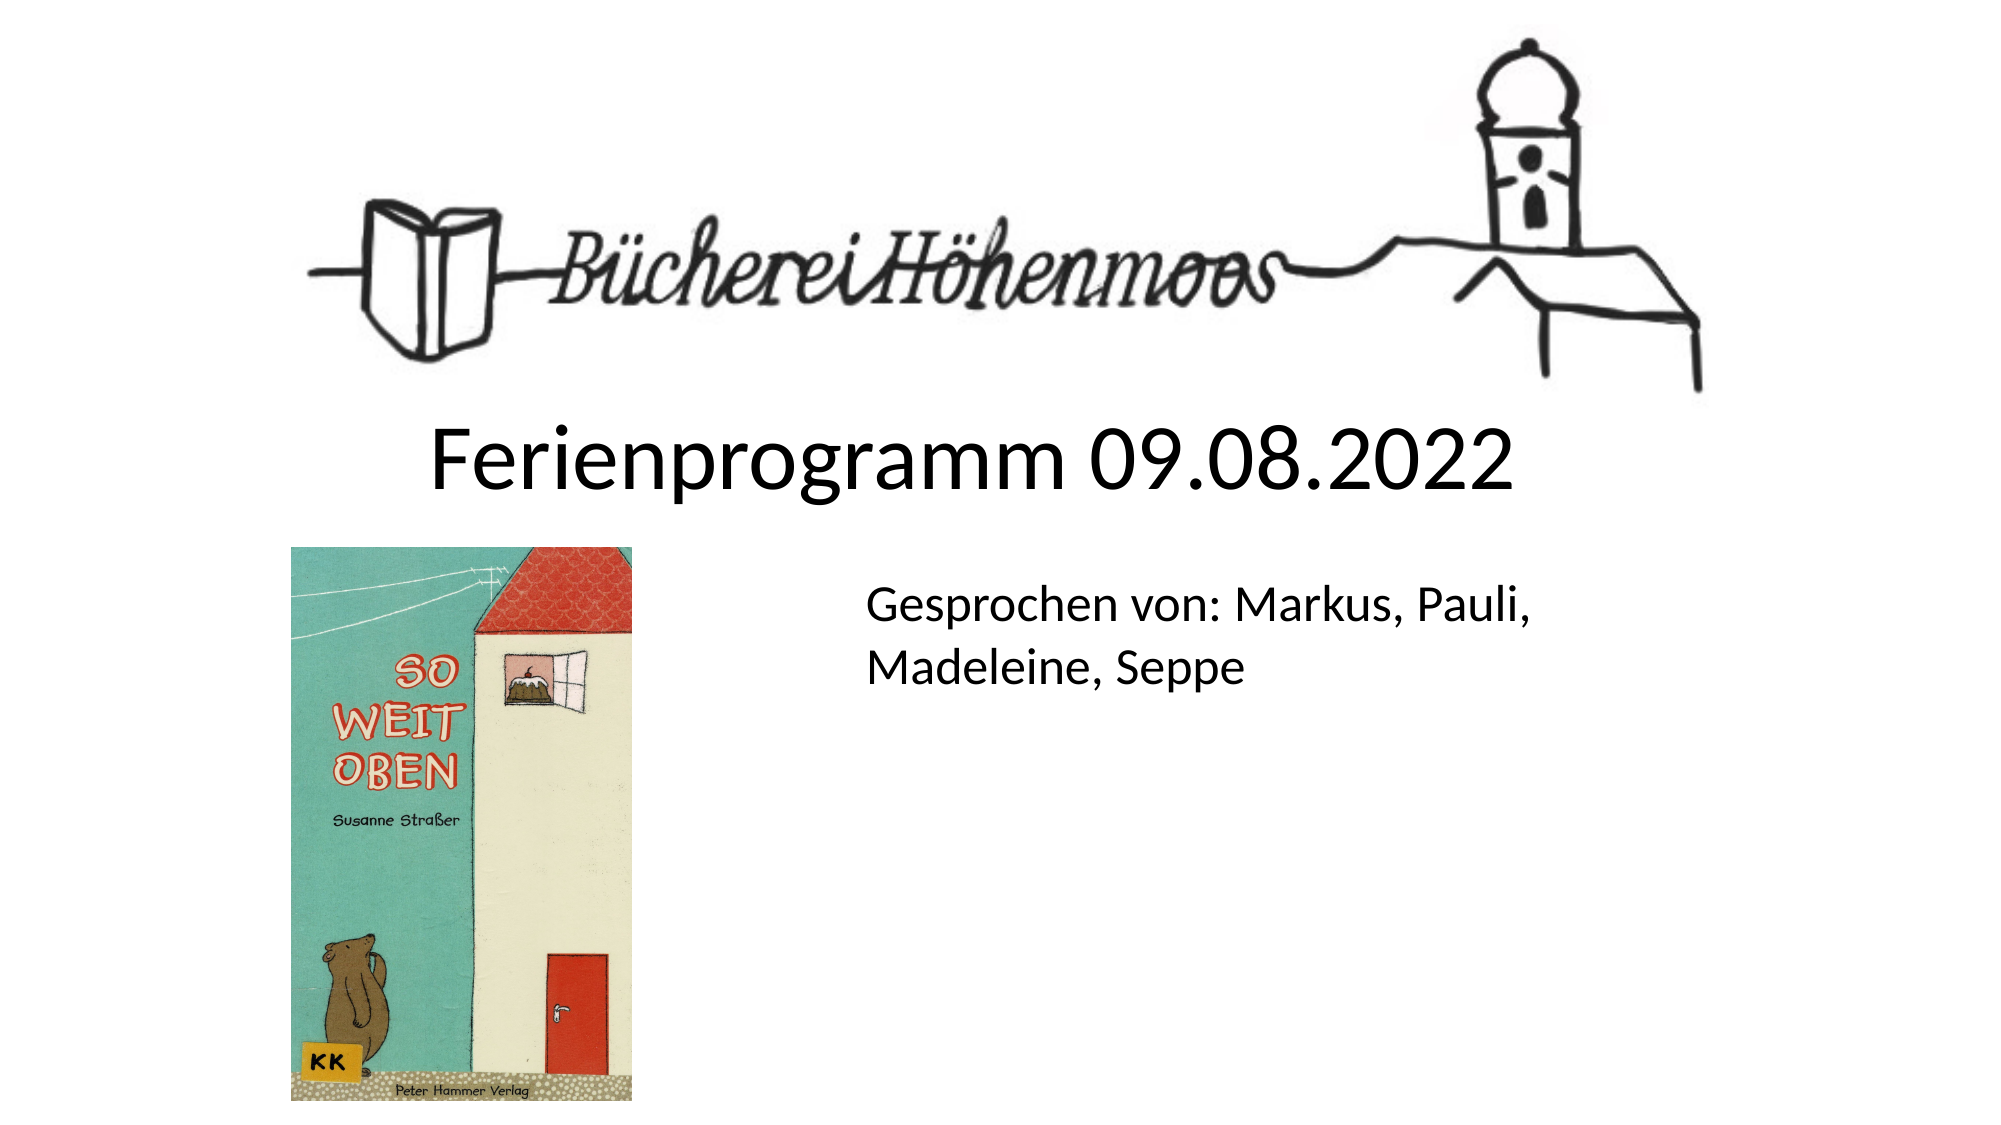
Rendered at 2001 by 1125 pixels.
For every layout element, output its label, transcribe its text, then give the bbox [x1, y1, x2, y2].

text_box Ferienprogramm 09.08.2022 [265, 388, 1683, 517]
picture [291, 24, 1709, 425]
picture [291, 547, 632, 1101]
text_box Gesprochen von: Markus, Pauli, Madeleine, Seppe [851, 562, 1709, 703]
